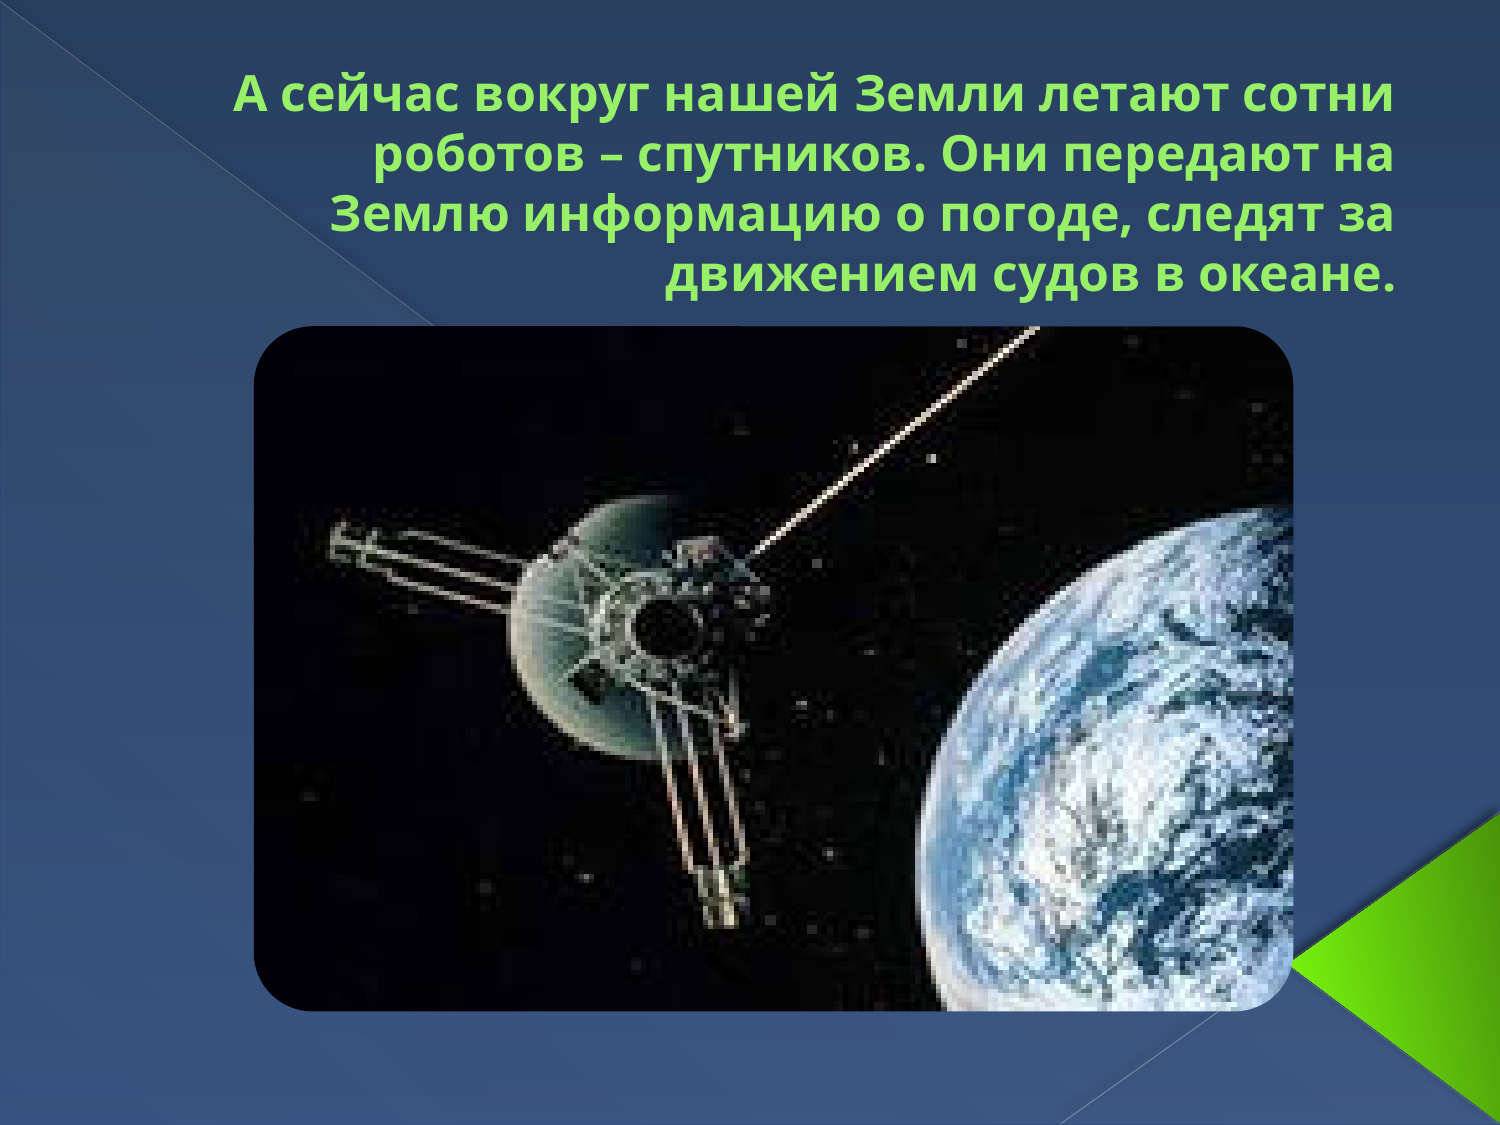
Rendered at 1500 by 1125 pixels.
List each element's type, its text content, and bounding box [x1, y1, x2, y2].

picture [253, 326, 1294, 1012]
title А сейчас вокруг нашей Земли летают сотни роботов – спутников. Они передают на Землю информацию о погоде, следят за движением судов в океане. [88, 127, 1412, 369]
